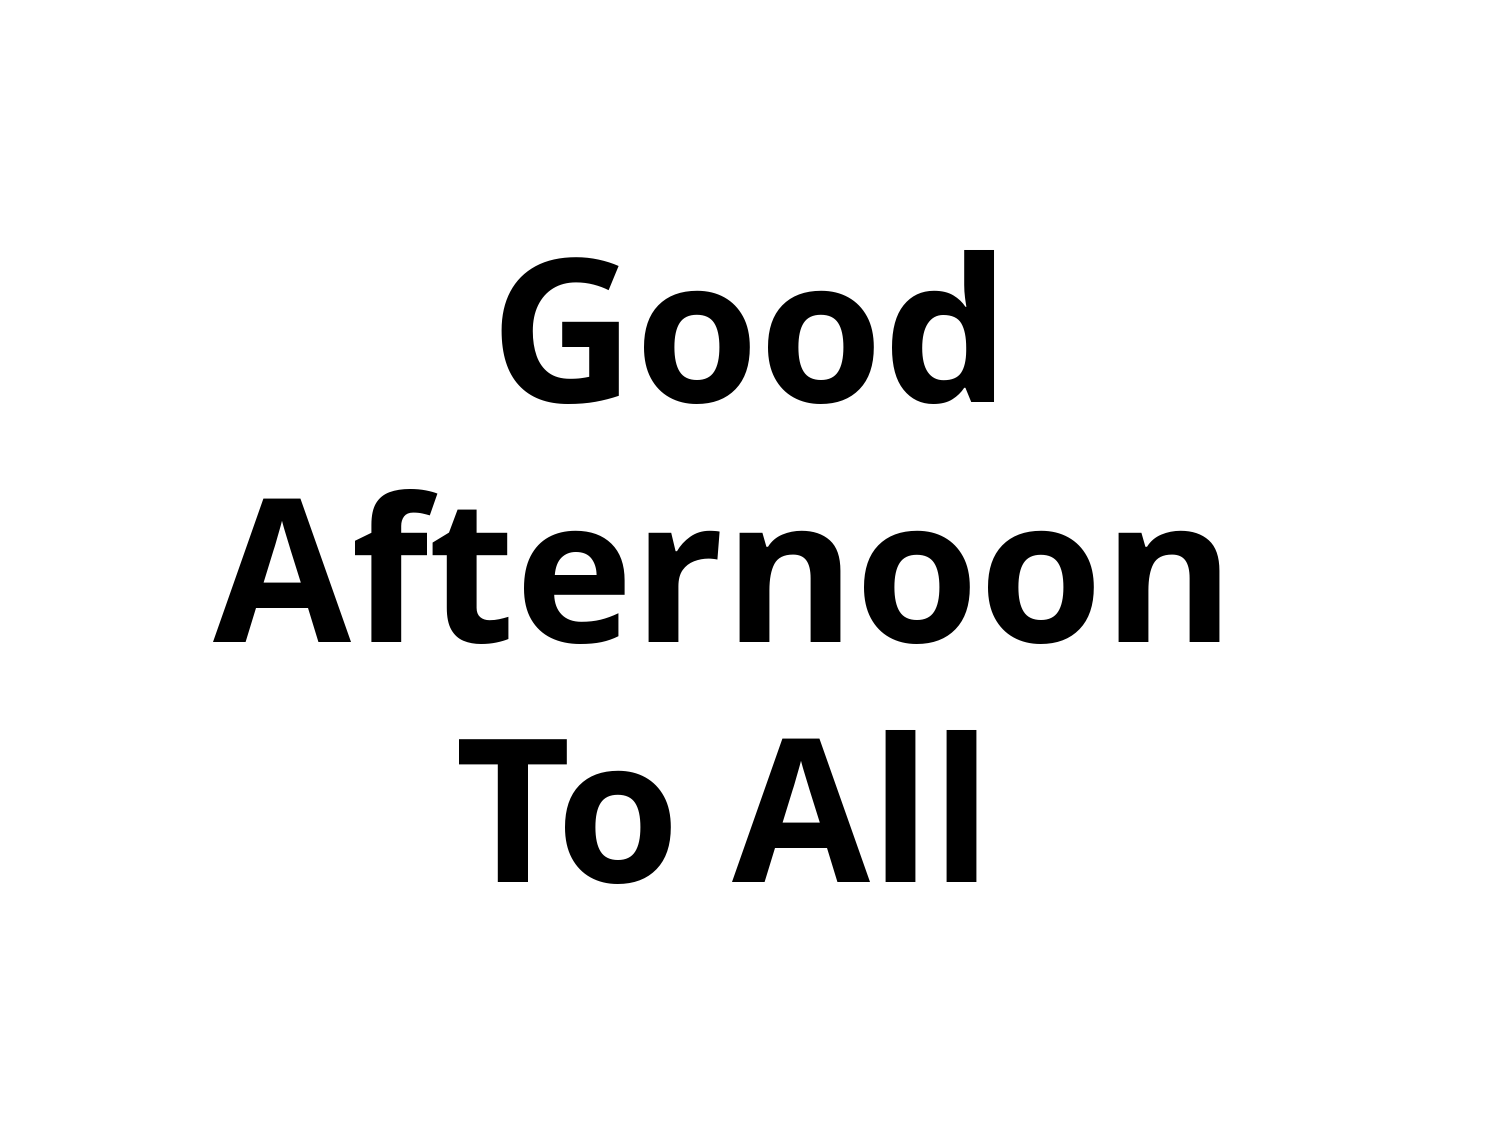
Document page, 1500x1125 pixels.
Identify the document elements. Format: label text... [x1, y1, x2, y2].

title Good Afternoon To All [0, 0, 1500, 1125]
